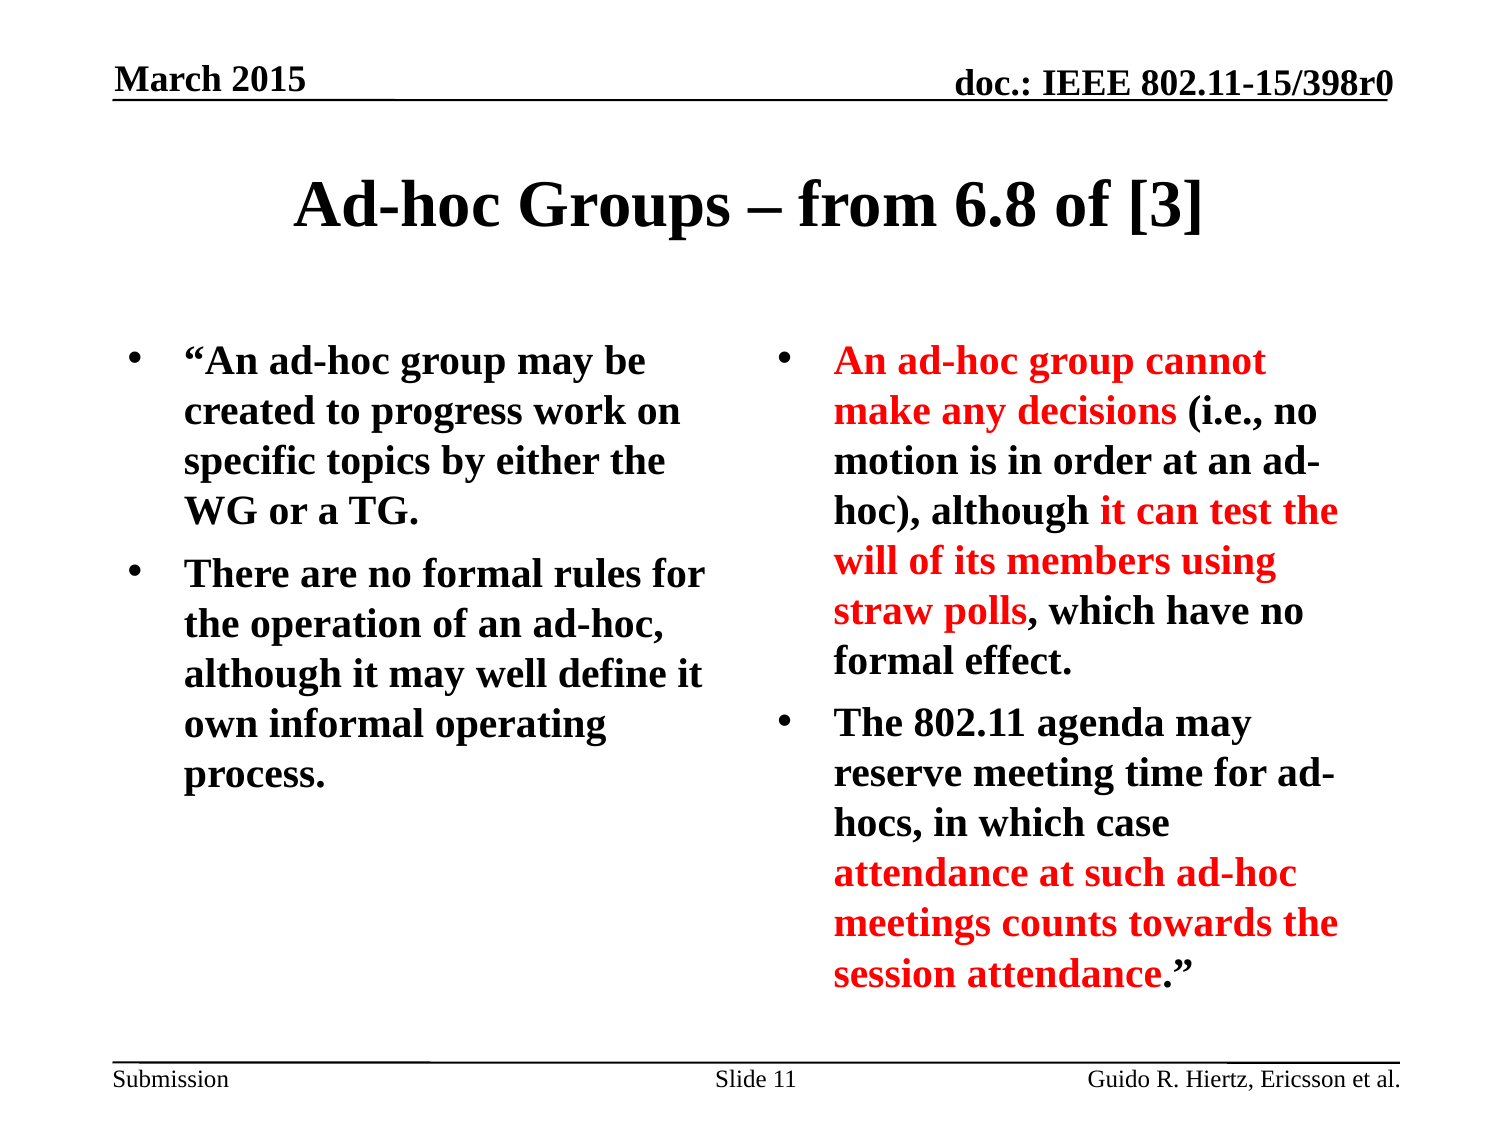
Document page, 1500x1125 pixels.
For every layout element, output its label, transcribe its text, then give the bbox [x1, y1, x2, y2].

slide_number Slide 11 [712, 1061, 800, 1123]
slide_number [114, 54, 423, 100]
list An ad-hoc group cannot make any decisions (i.e., no motion is in order at an ad-hoc), although it can test the will of its members using straw polls, which have no formal effect. The 802.11 agenda may reserve meeting time for ad-hocs, in which case attendance at such ad-hoc meetings counts towards the session attendance.” [761, 324, 1388, 1000]
list “An ad-hoc group may be created to progress work on specific topics by either the WG or a TG. There are no formal rules for the operation of an ad-hoc, although it may well define it own informal operating process. [112, 324, 738, 1000]
footer Guido R. Hiertz, Ericsson et al. [878, 1061, 1402, 1093]
title Ad-hoc Groups – from 6.8 of [3] [112, 112, 1388, 288]
